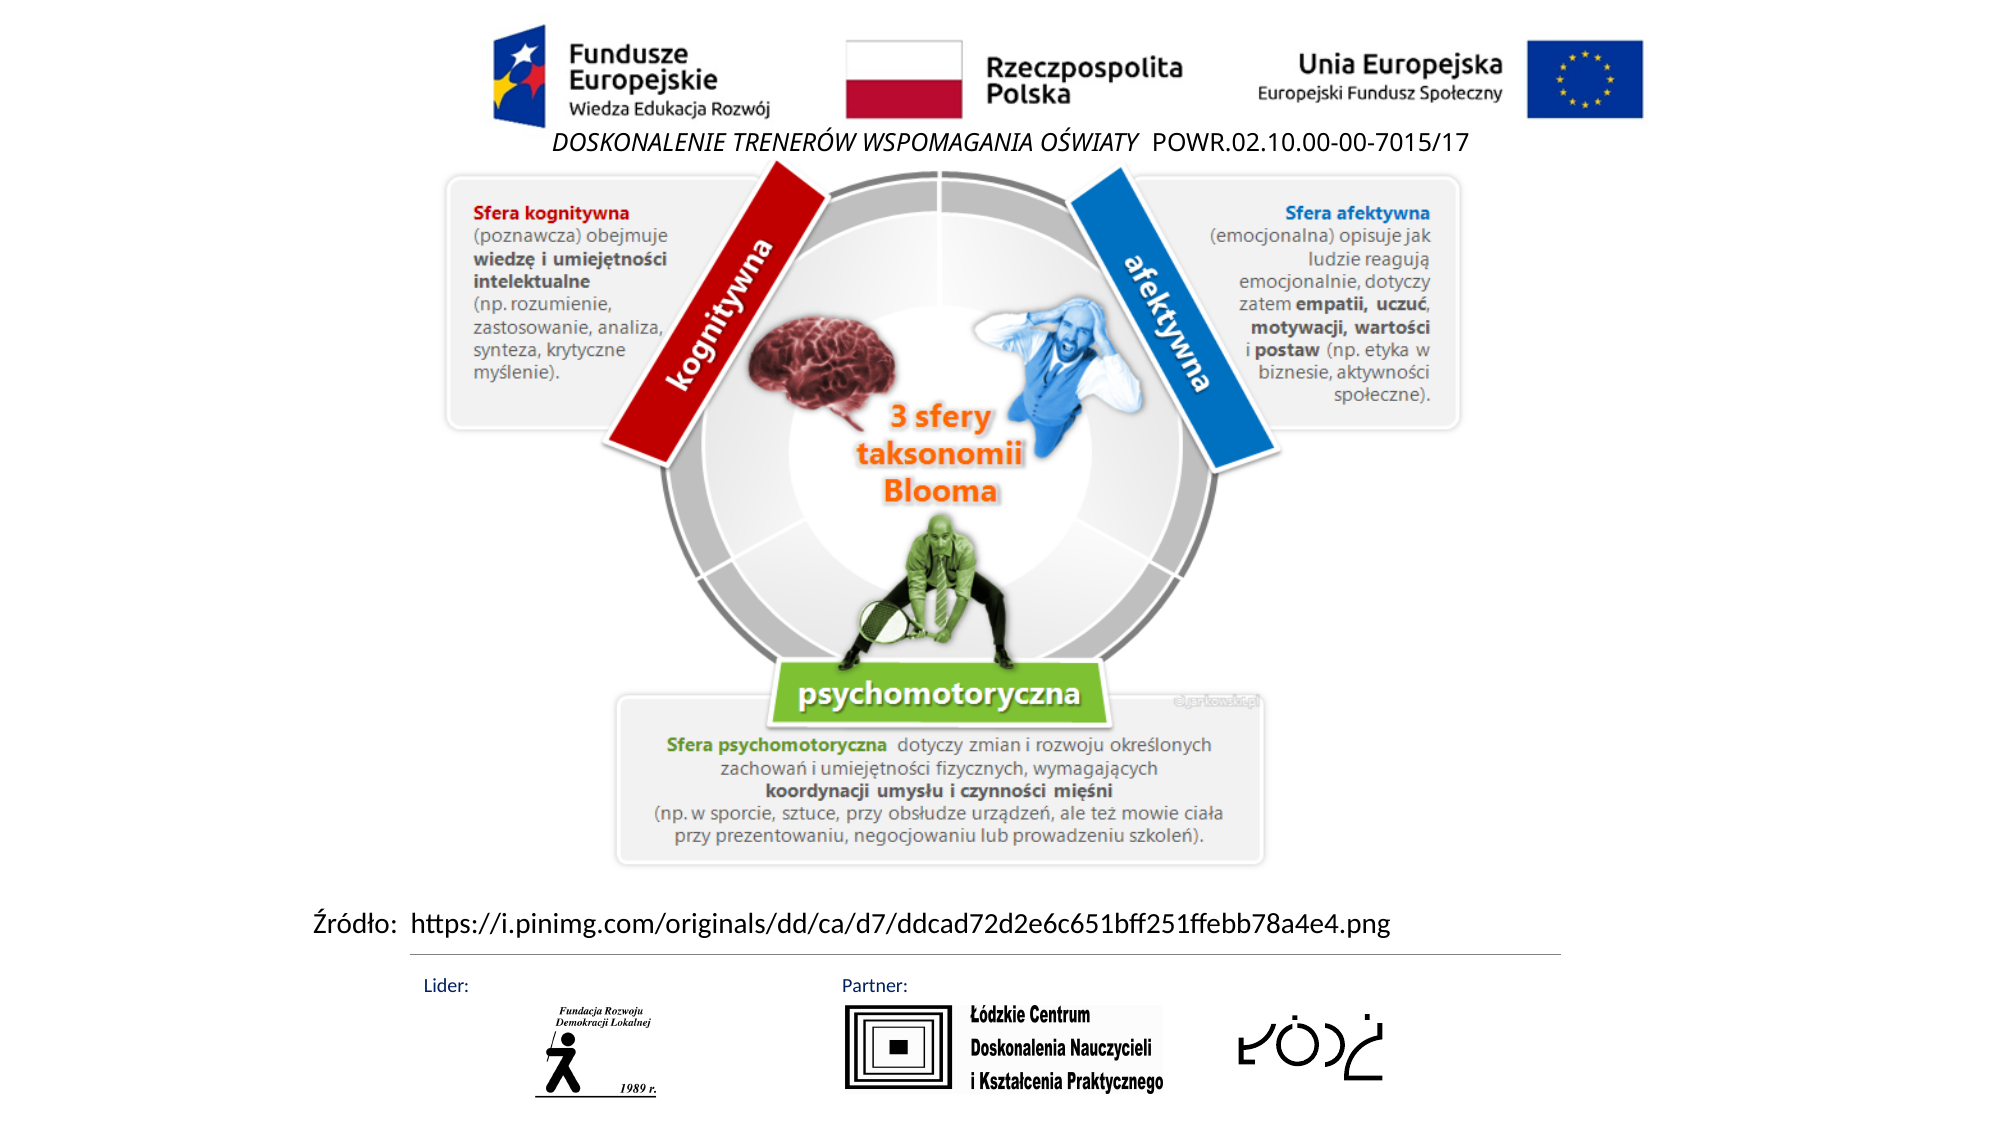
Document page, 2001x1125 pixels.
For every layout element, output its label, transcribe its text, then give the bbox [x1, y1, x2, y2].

picture [468, 0, 1669, 154]
picture [384, 953, 1587, 1125]
text_box Źródło: https://i.pinimg.com/originals/dd/ca/d7/ddcad72d2e6c651bff251ffebb78a4e4.png [298, 896, 1646, 947]
title DOSKONALENIE TRENERÓW WSPOMAGANIA OŚWIATY POWR.02.10.00-00-7015/17 [151, 0, 1871, 169]
picture [430, 160, 1475, 883]
